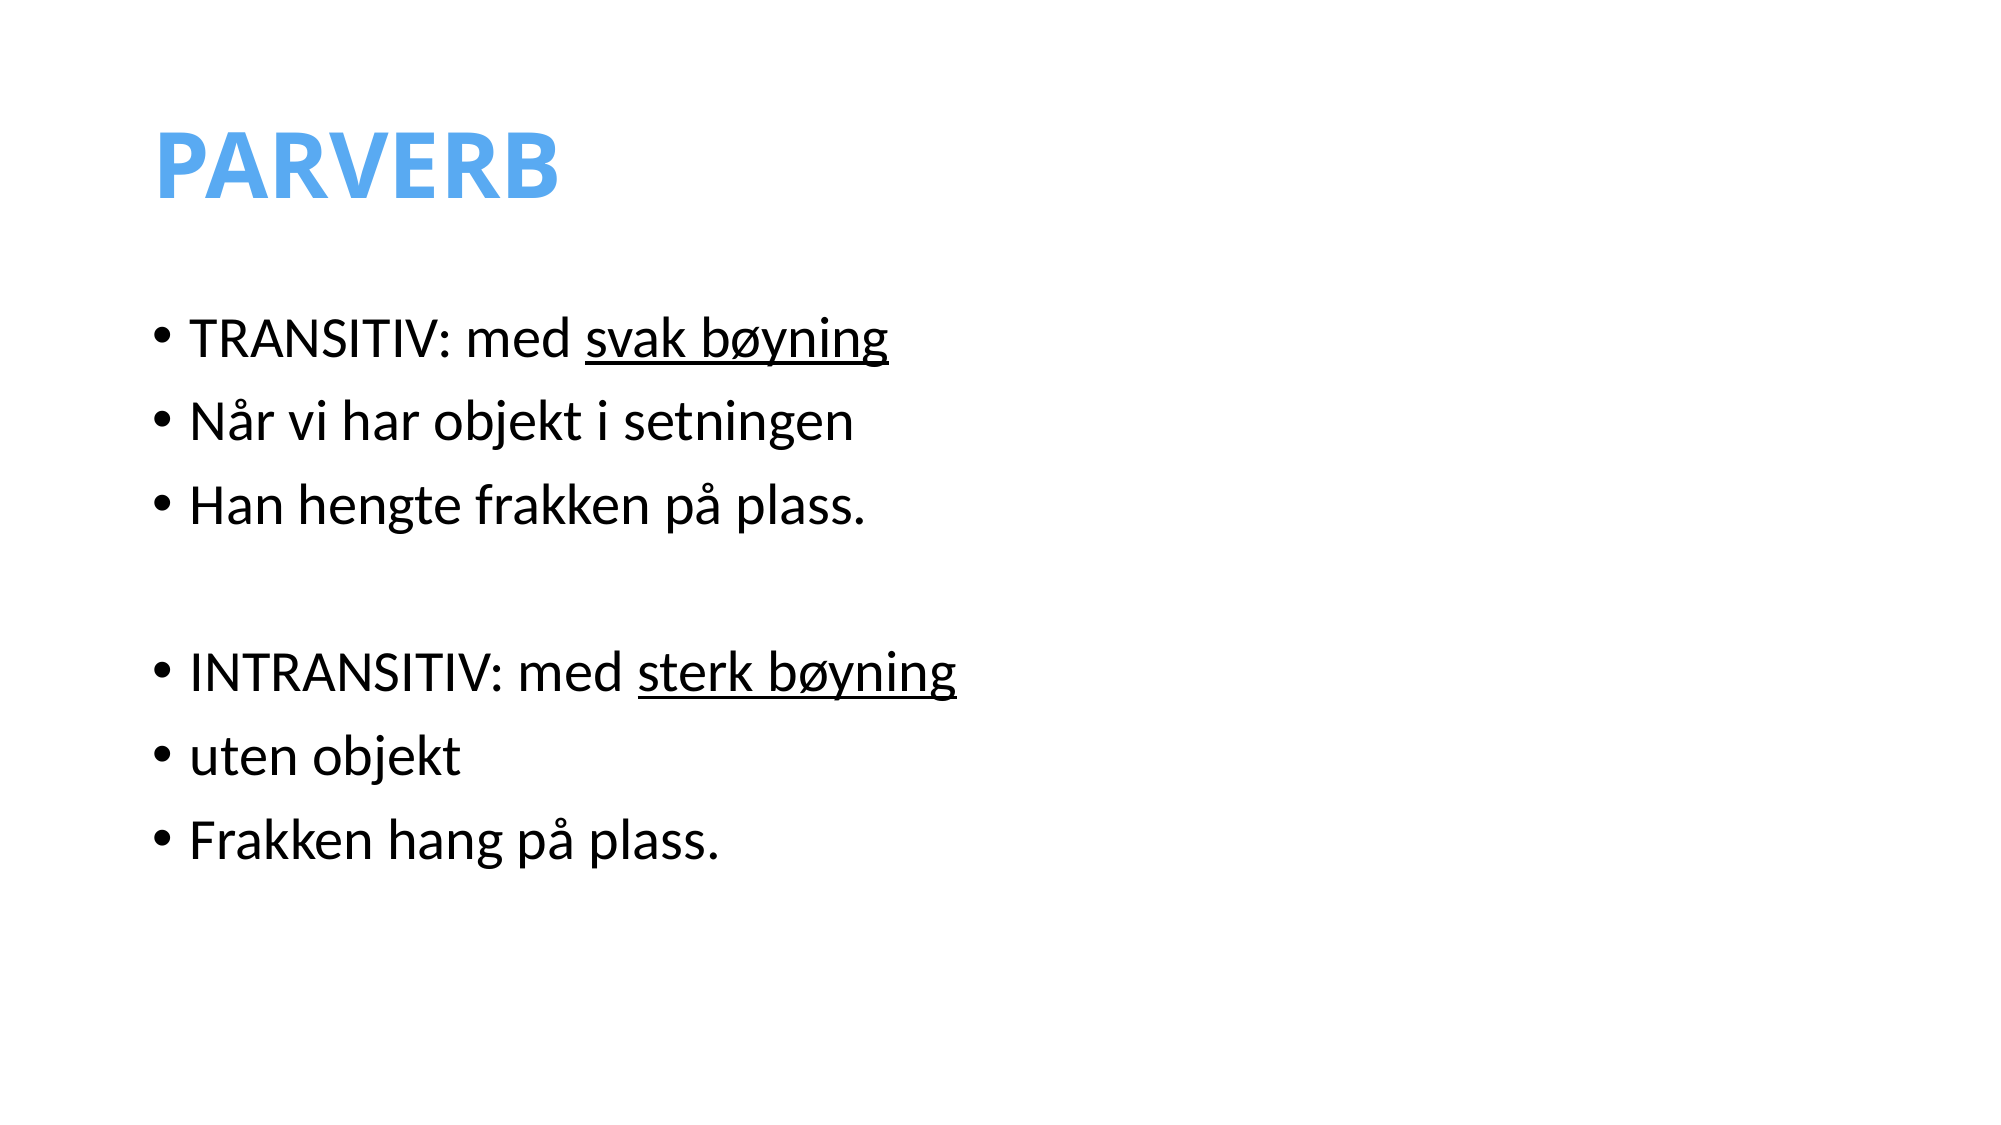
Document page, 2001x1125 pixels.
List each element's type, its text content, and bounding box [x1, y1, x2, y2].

title PARVERB [137, 59, 1863, 278]
list TRANSITIV: med svak bøyning Når vi har objekt i setningen Han hengte frakken på plass. INTRANSITIV: med sterk bøyning uten objekt Frakken hang på plass. [137, 299, 1863, 1014]
